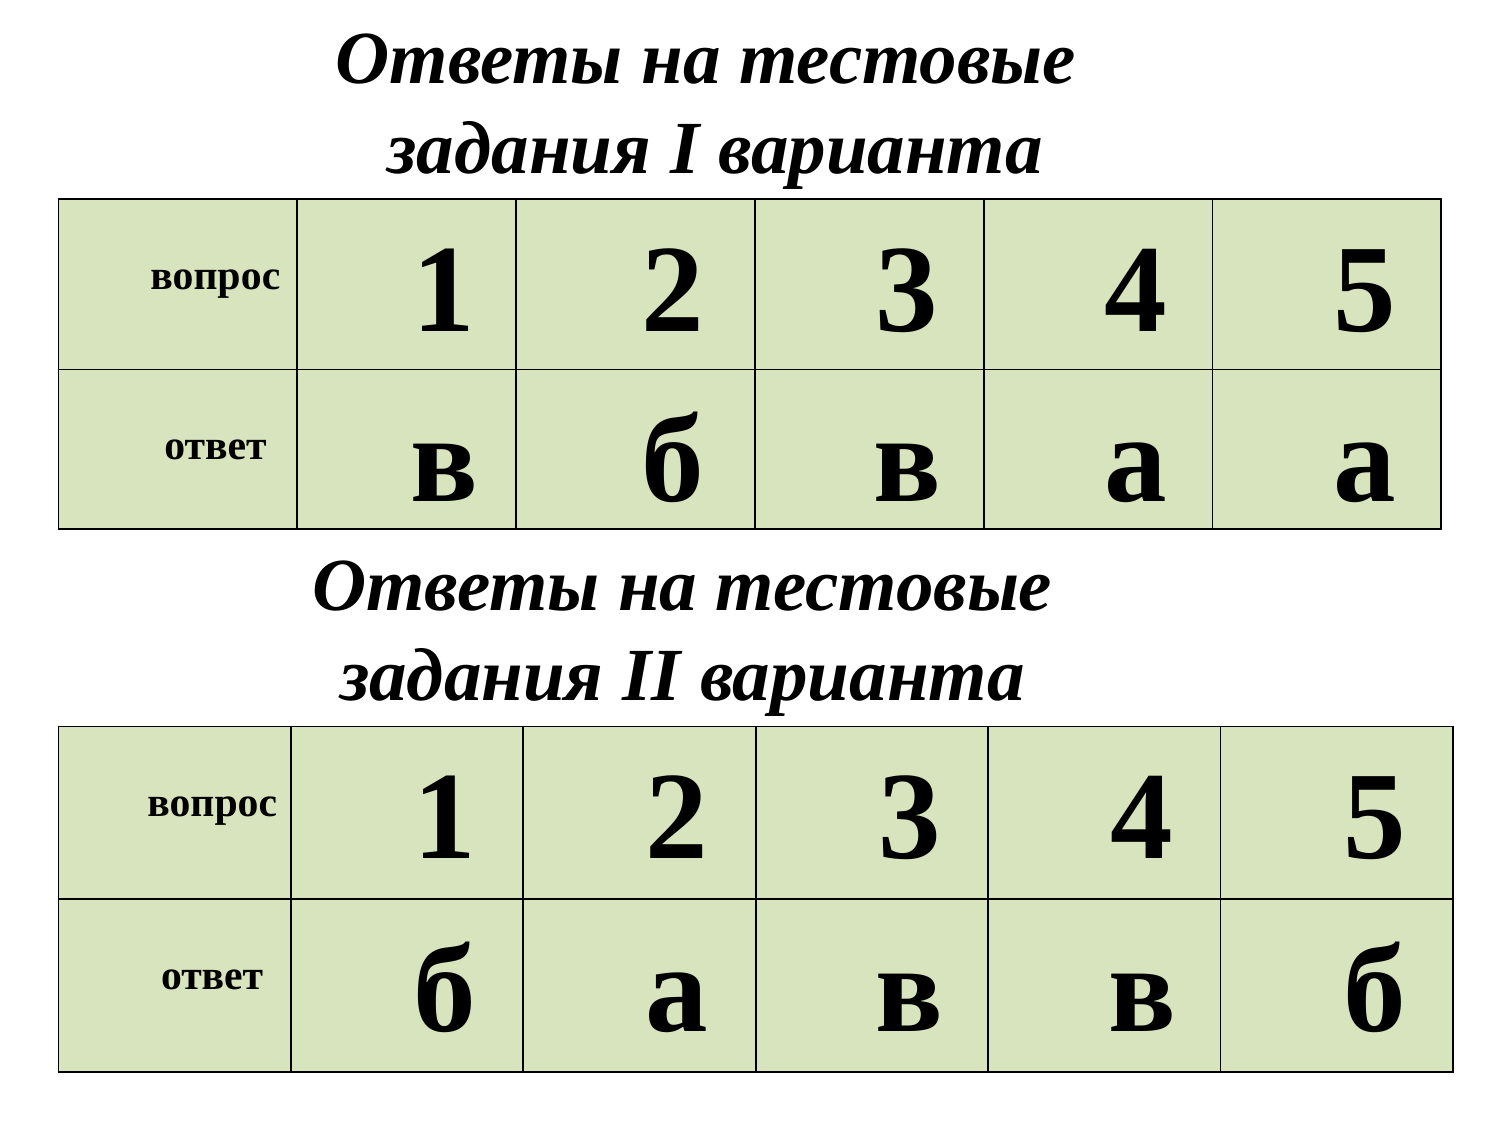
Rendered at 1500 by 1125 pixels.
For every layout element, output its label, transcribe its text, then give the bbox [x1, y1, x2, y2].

table_cell а [524, 900, 755, 1071]
table_header 2 [517, 200, 754, 369]
table_header 2 [524, 727, 755, 898]
table_cell в [298, 370, 515, 528]
text_box Ответы на тестовые задания II варианта [292, 528, 1072, 724]
table_header 1 [292, 727, 522, 898]
table_cell ответ [59, 900, 290, 1071]
table_cell а [1213, 370, 1440, 528]
table_header 4 [989, 727, 1220, 898]
table_header вопрос [59, 727, 290, 898]
table_cell б [292, 900, 522, 1071]
table_header 1 [298, 200, 515, 369]
table_cell в [756, 370, 983, 528]
table_cell а [985, 370, 1212, 528]
table_header вопрос [59, 200, 296, 369]
table_header 5 [1221, 727, 1452, 898]
table_header 3 [757, 727, 987, 898]
table_cell в [989, 900, 1220, 1071]
text_box Ответы на тестовые задания I варианта [320, 1, 1091, 196]
table_cell ответ [59, 370, 296, 528]
table_header 4 [985, 200, 1212, 369]
table_header 3 [756, 200, 983, 369]
table_cell б [517, 370, 754, 528]
table_header 5 [1213, 200, 1440, 369]
table_cell в [757, 900, 987, 1071]
table_cell б [1221, 900, 1452, 1071]
